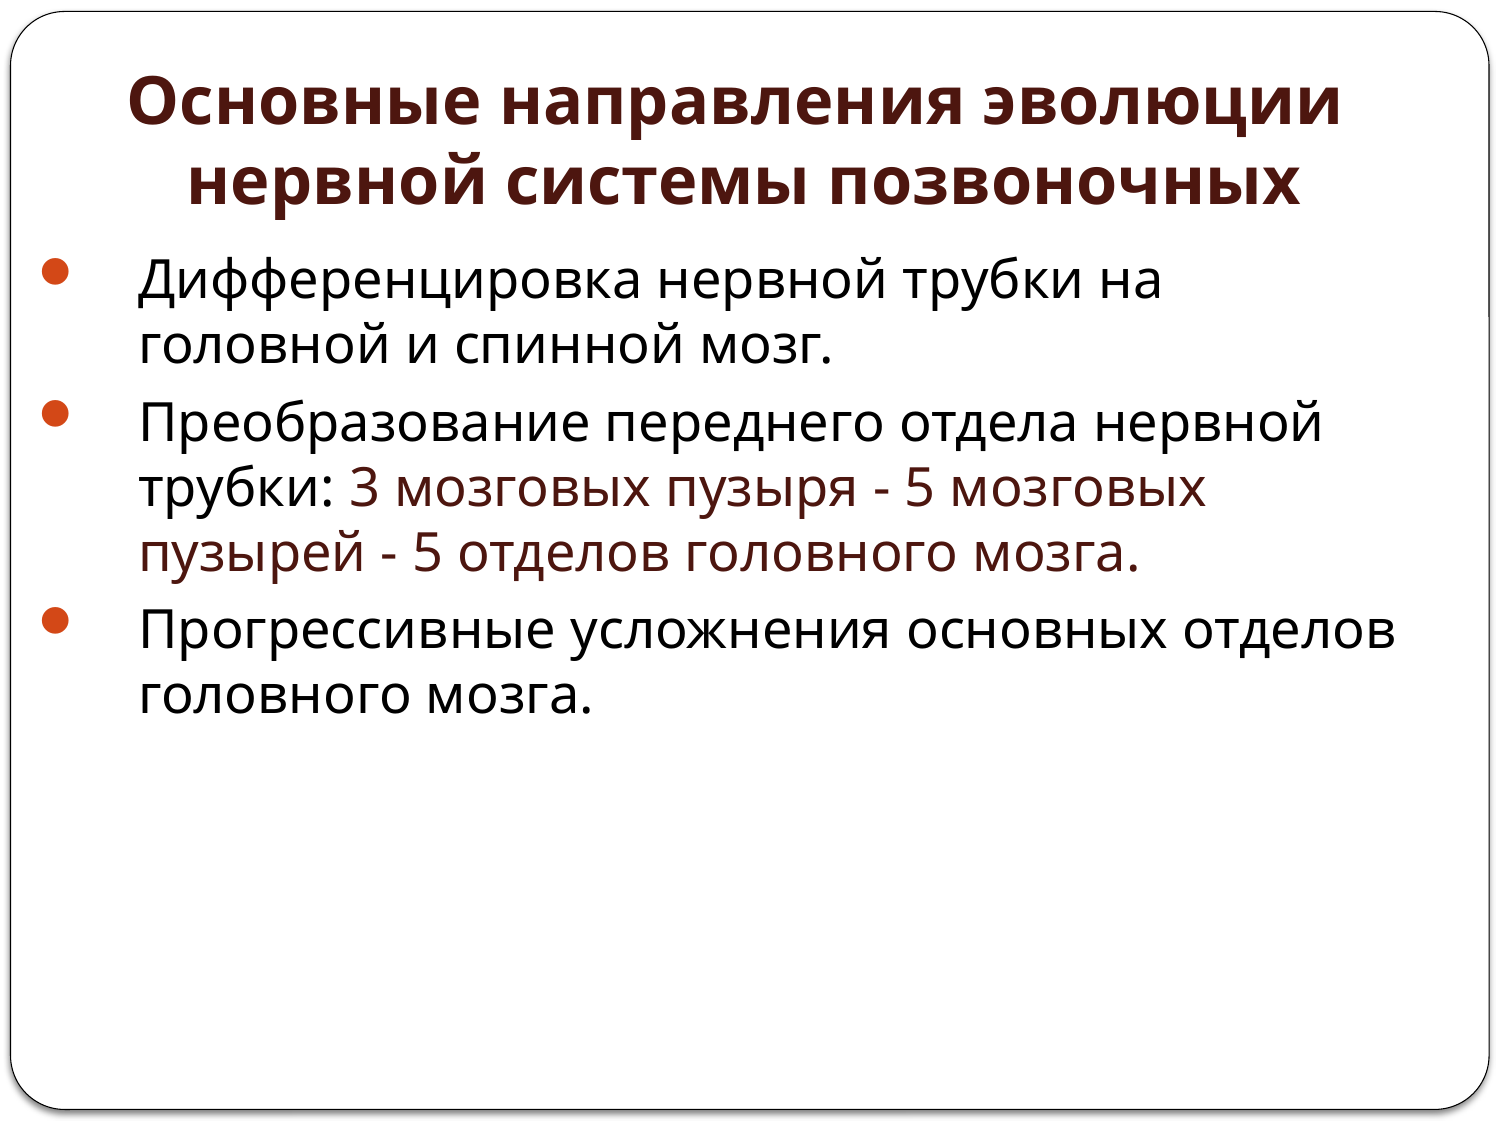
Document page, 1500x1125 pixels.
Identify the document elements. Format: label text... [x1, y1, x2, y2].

list Дифференцировка нервной трубки на головной и спинной мозг. Преобразование переднего отдела нервной трубки: 3 мозговых пузыря - 5 мозговых пузырей - 5 отделов головного мозга. Прогрессивные усложнения основных отделов головного мозга. [23, 237, 1425, 988]
title Основные направления эволюции нервной системы позвоночных [46, 45, 1442, 233]
